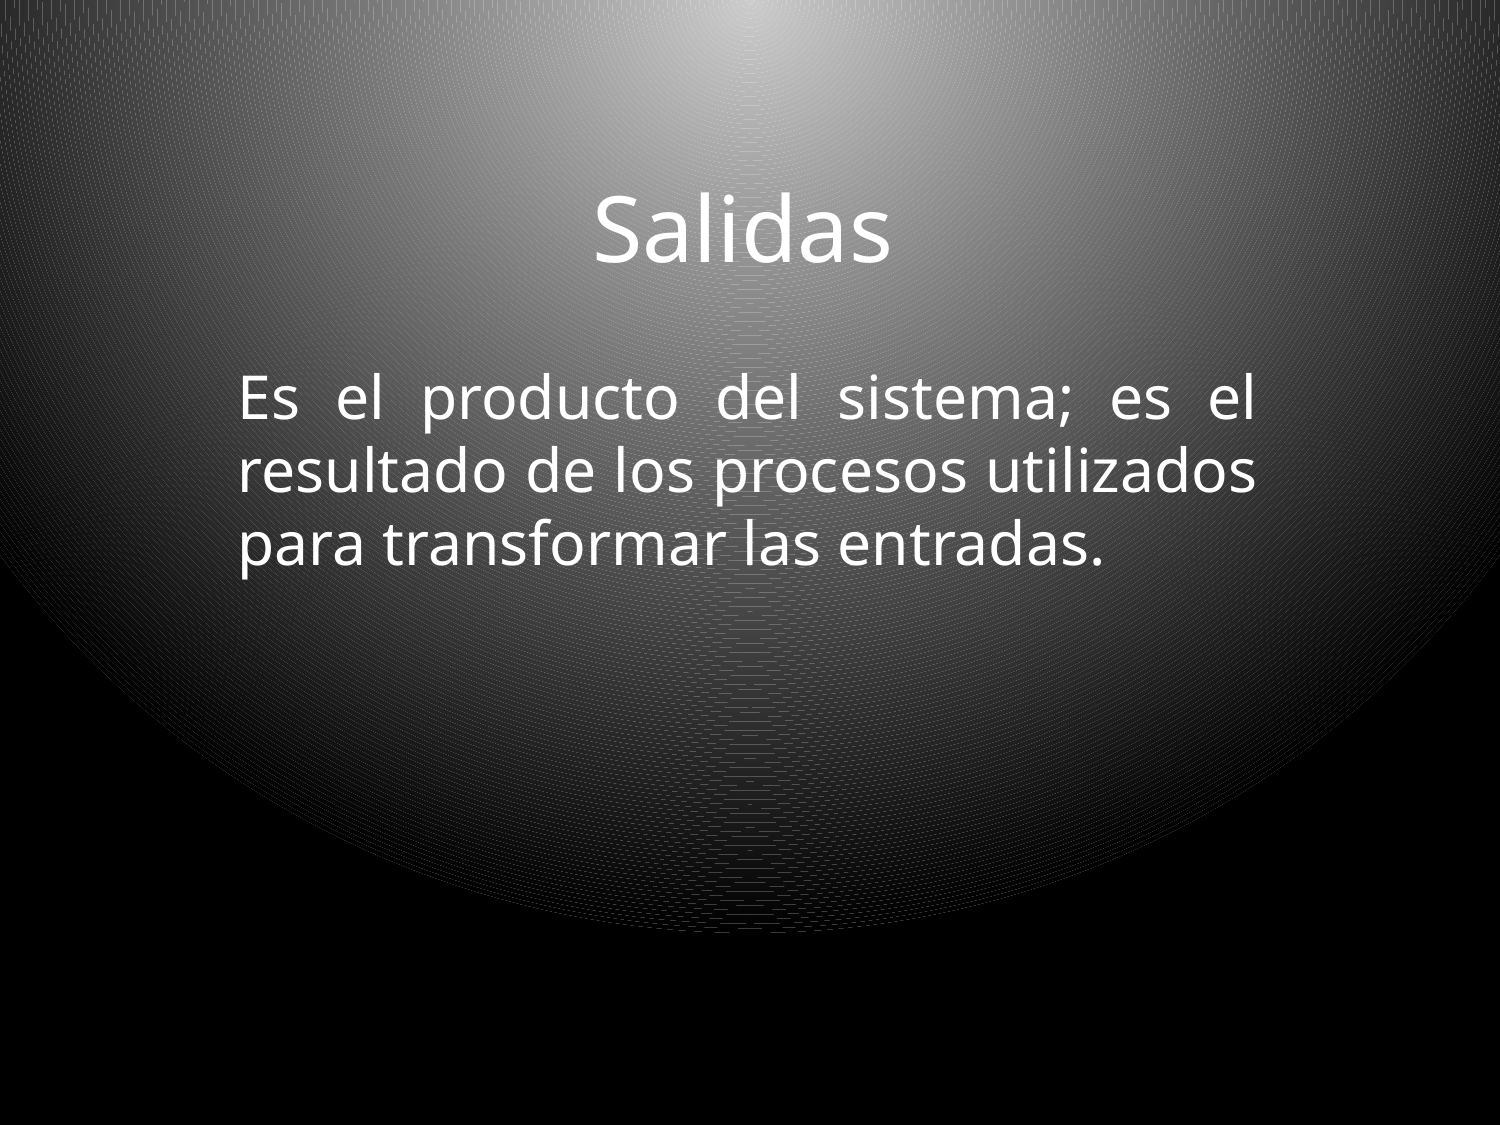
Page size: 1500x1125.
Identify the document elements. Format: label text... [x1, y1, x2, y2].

subtitle Es el producto del sistema; es el resultado de los procesos utilizados para transformar las entradas. [222, 351, 1273, 639]
title Salidas [105, 105, 1381, 347]
